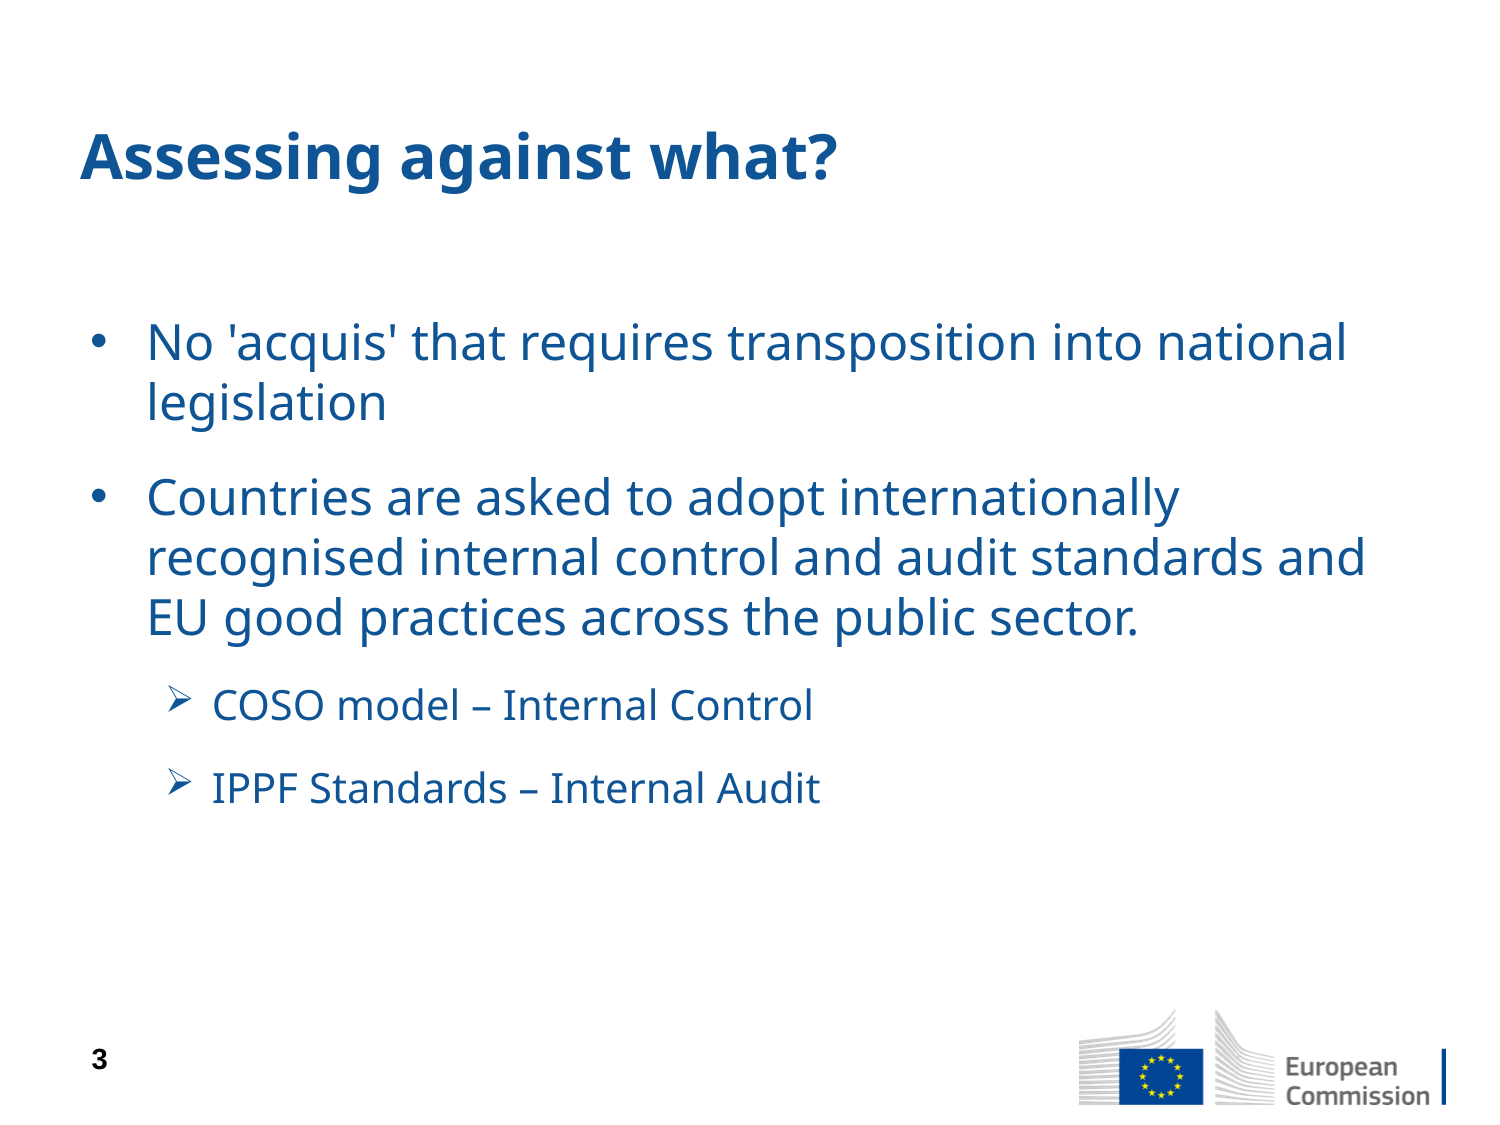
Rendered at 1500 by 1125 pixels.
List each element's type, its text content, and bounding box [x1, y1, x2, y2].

list No 'acquis' that requires transposition into national legislation Countries are asked to adopt internationally recognised internal control and audit standards and EU good practices across the public sector. COSO model – Internal Control IPPF Standards – Internal Audit [74, 302, 1426, 970]
slide_number 3 [76, 1032, 427, 1112]
title Assessing against what? [64, 77, 1416, 233]
picture [1078, 1008, 1447, 1106]
